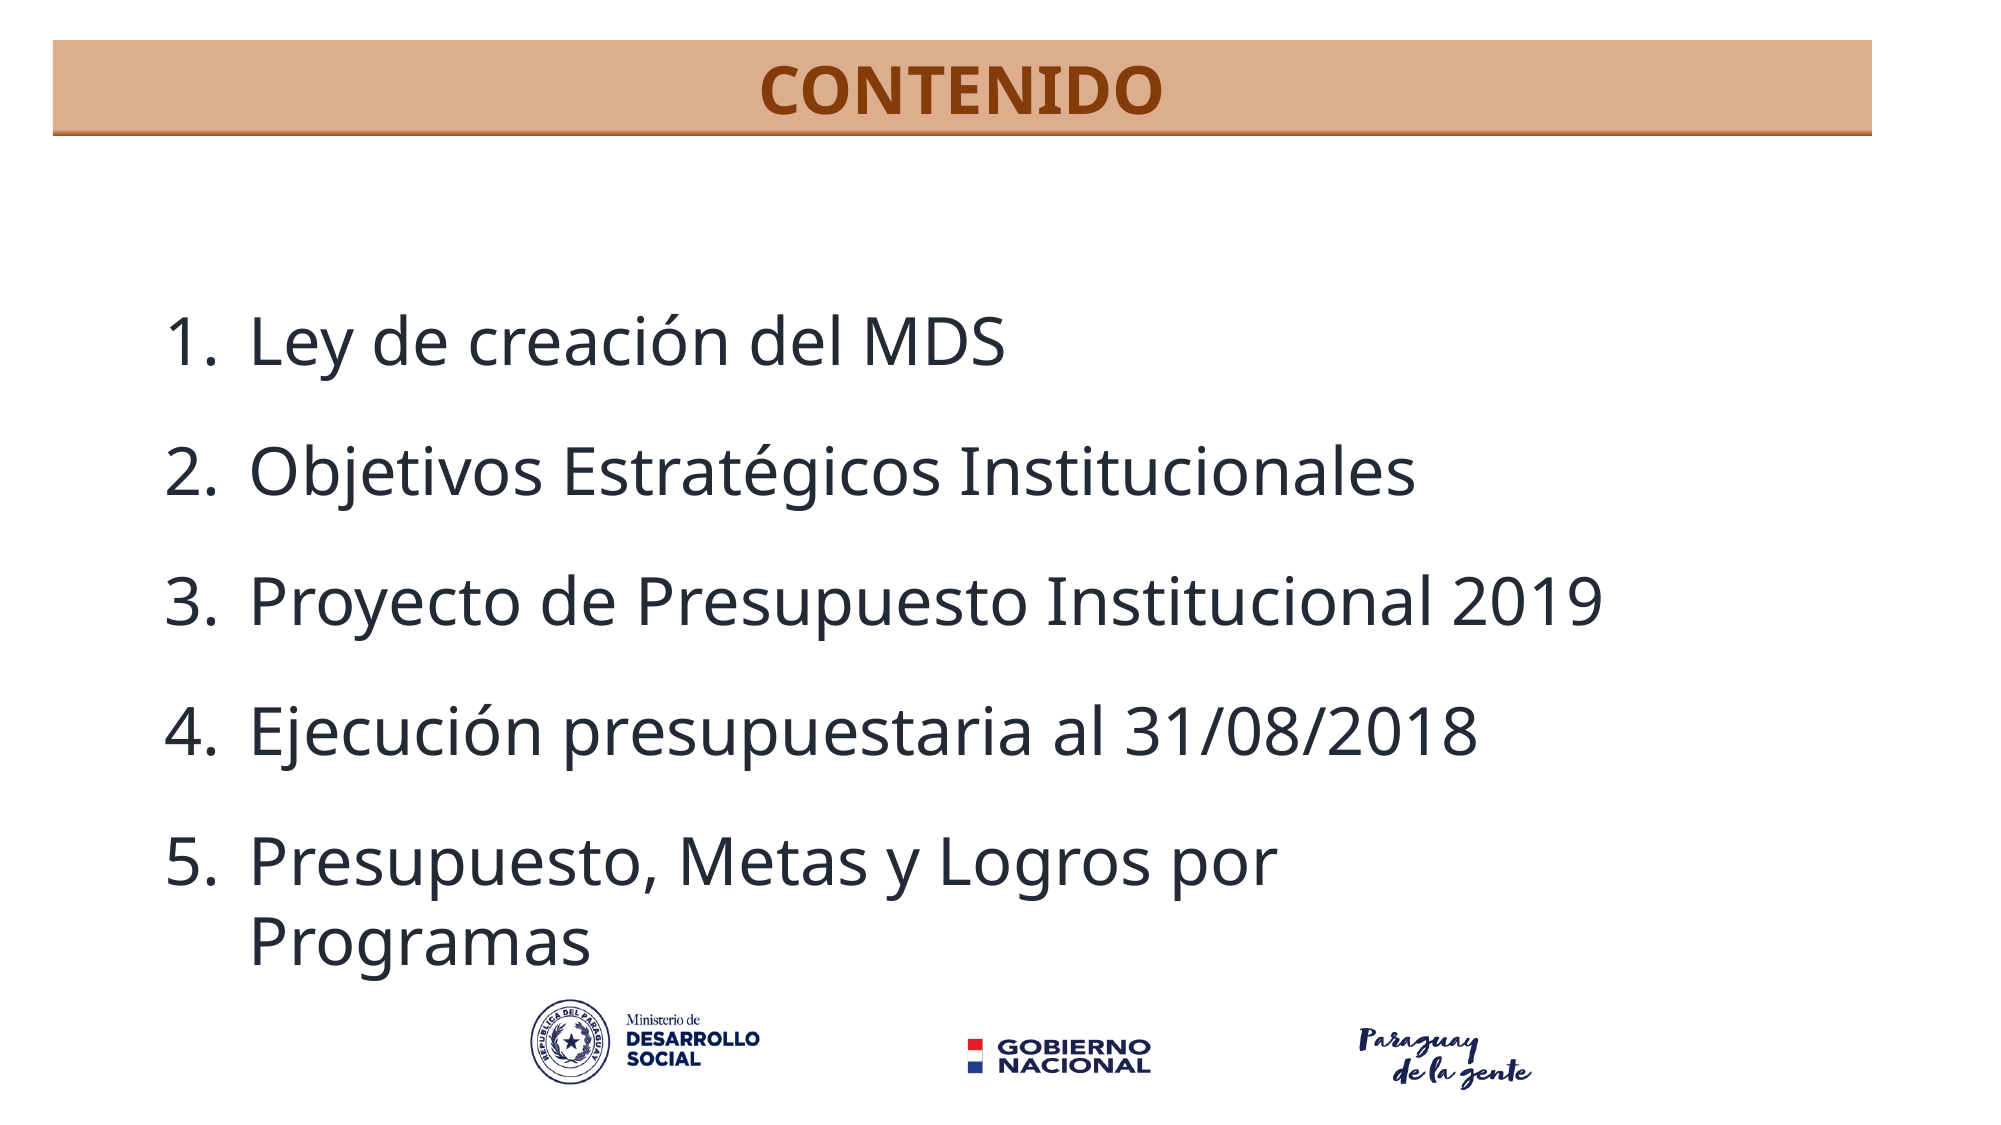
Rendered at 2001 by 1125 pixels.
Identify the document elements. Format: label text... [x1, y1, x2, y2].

text_box Ley de creación del MDS Objetivos Estratégicos Institucionales Proyecto de Presupuesto Institucional 2019 Ejecución presupuestaria al 31/08/2018 Presupuesto, Metas y Logros por Programas [149, 290, 1650, 1039]
picture [1351, 1017, 1541, 1096]
text_box CONTENIDO [52, 40, 1872, 136]
picture [527, 998, 762, 1085]
picture [959, 1023, 1161, 1086]
